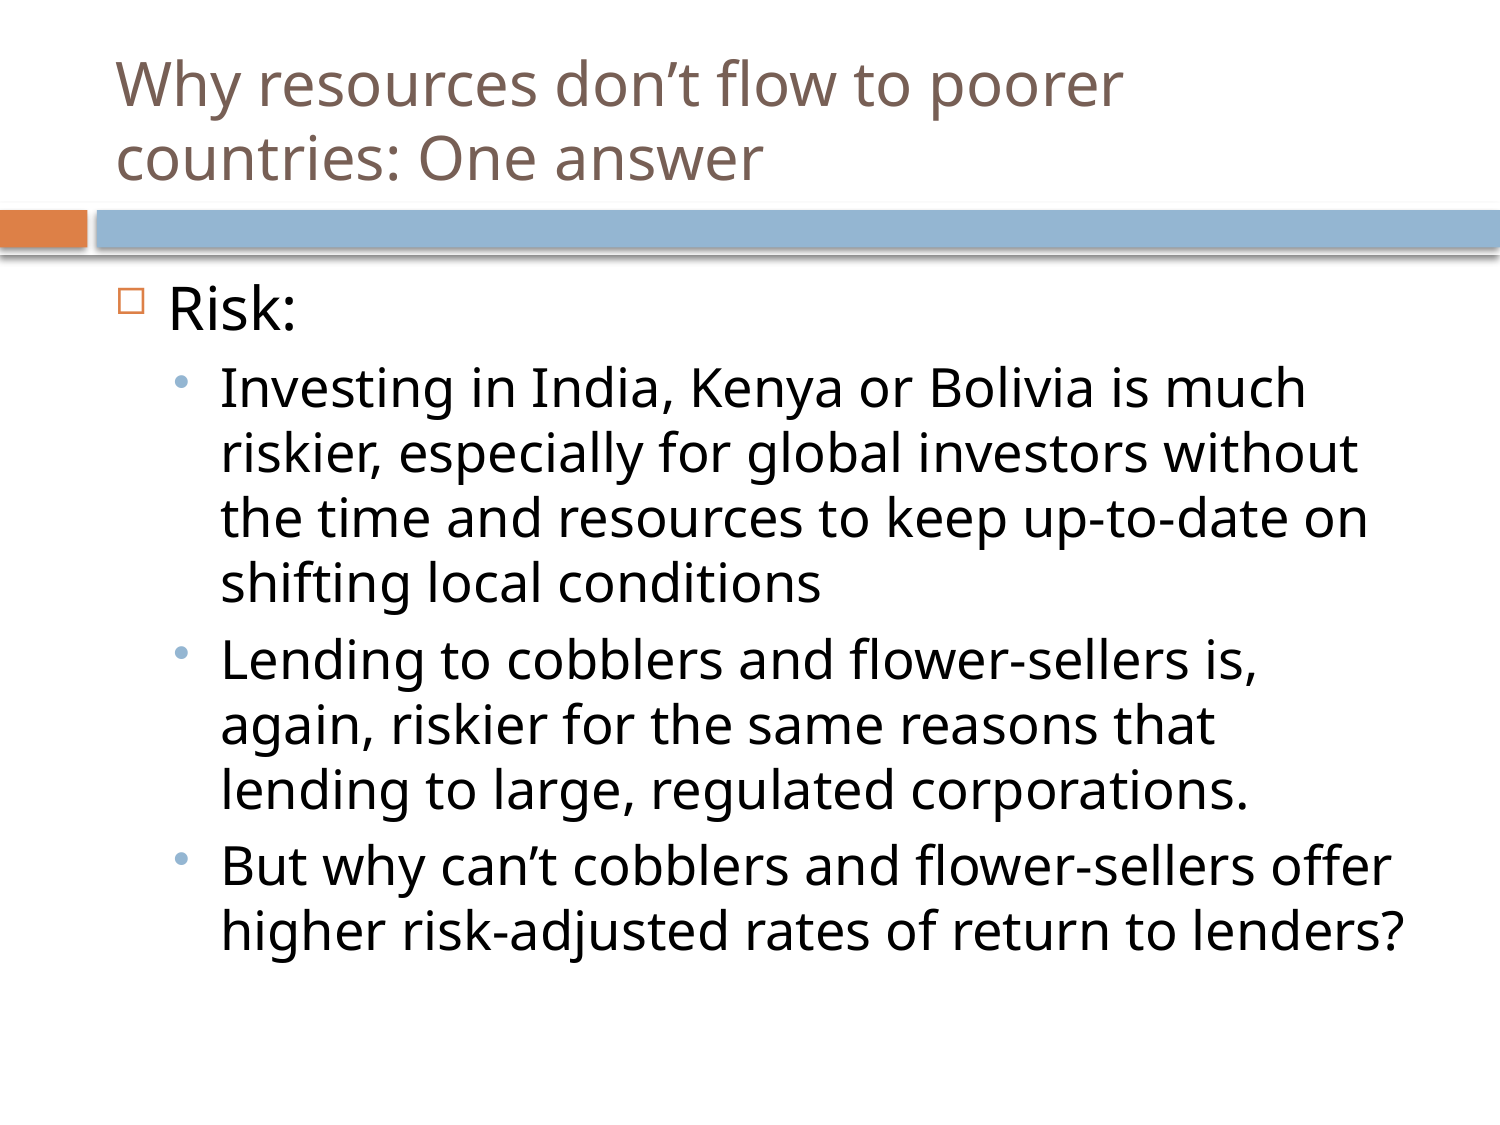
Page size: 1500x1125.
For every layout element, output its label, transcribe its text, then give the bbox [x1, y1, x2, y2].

title Why resources don’t flow to poorer countries: One answer [100, 37, 1438, 200]
list Risk: Investing in India, Kenya or Bolivia is much riskier, especially for global investors without the time and resources to keep up-to-date on shifting local conditions Lending to cobblers and flower-sellers is, again, riskier for the same reasons that lending to large, regulated corporations. But why can’t cobblers and flower-sellers offer higher risk-adjusted rates of return to lenders? [100, 262, 1438, 1000]
